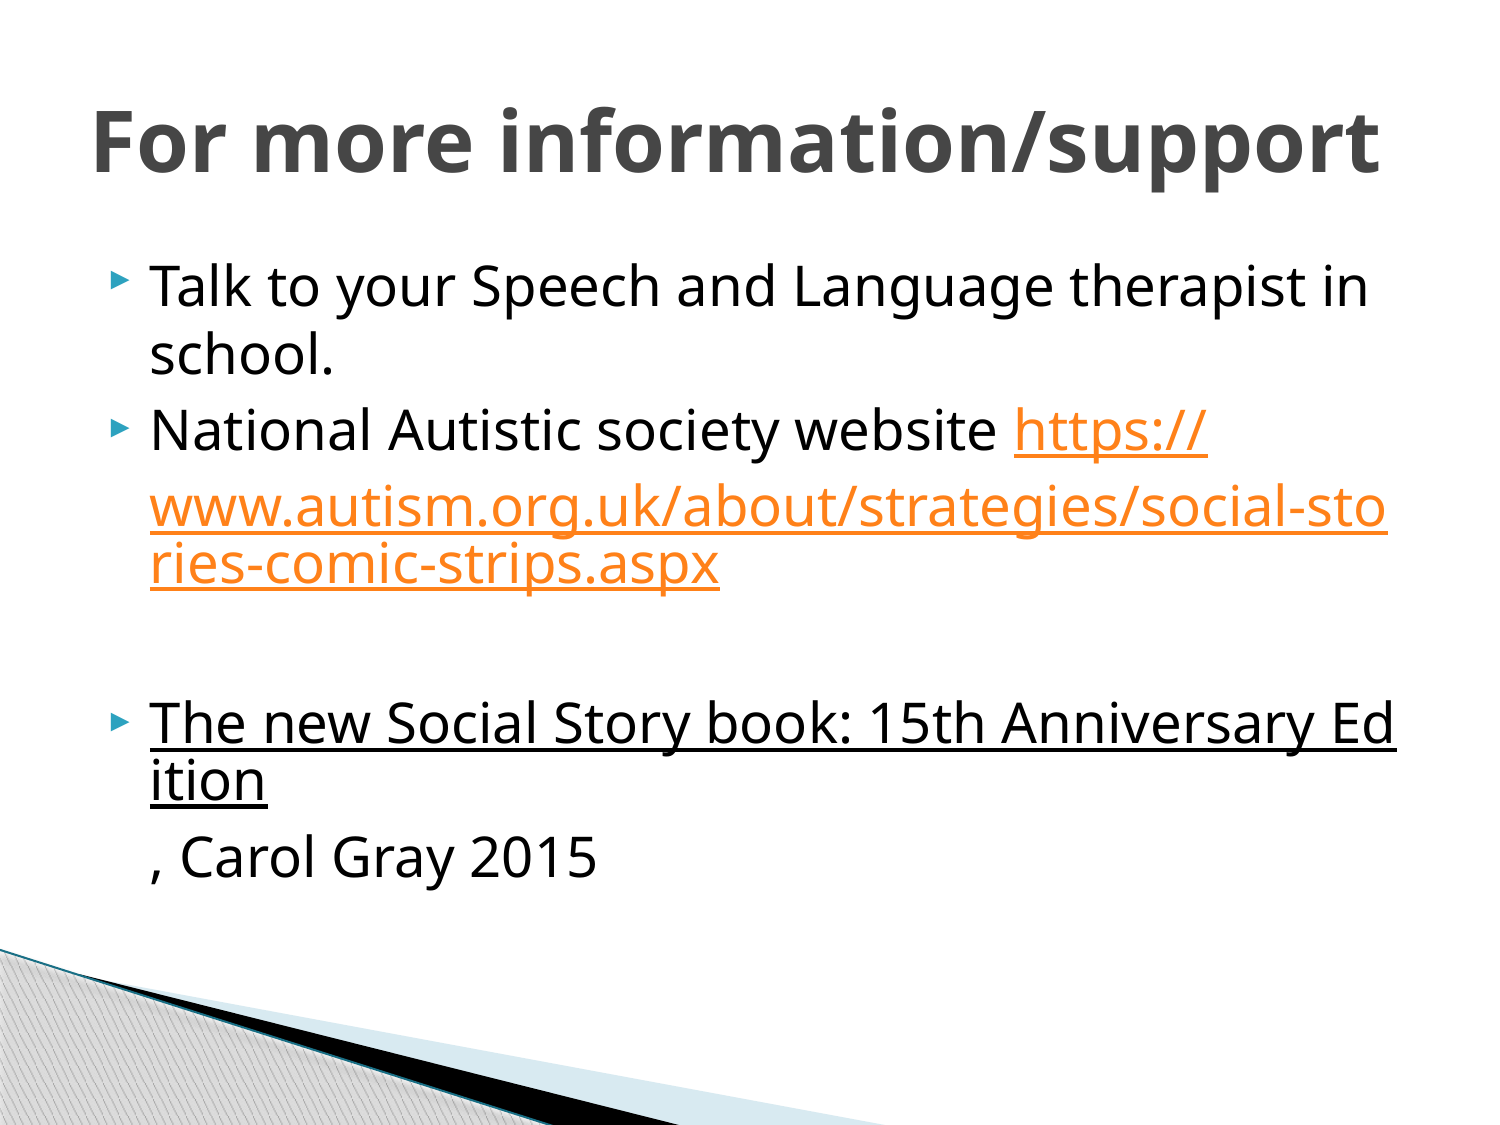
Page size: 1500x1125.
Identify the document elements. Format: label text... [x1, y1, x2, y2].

title For more information/support [75, 45, 1425, 233]
list Talk to your Speech and Language therapist in school. National Autistic society website https://www.autism.org.uk/about/strategies/social-stories-comic-strips.aspx The new Social Story book: 15th Anniversary Edition, Carol Gray 2015 [75, 243, 1425, 986]
